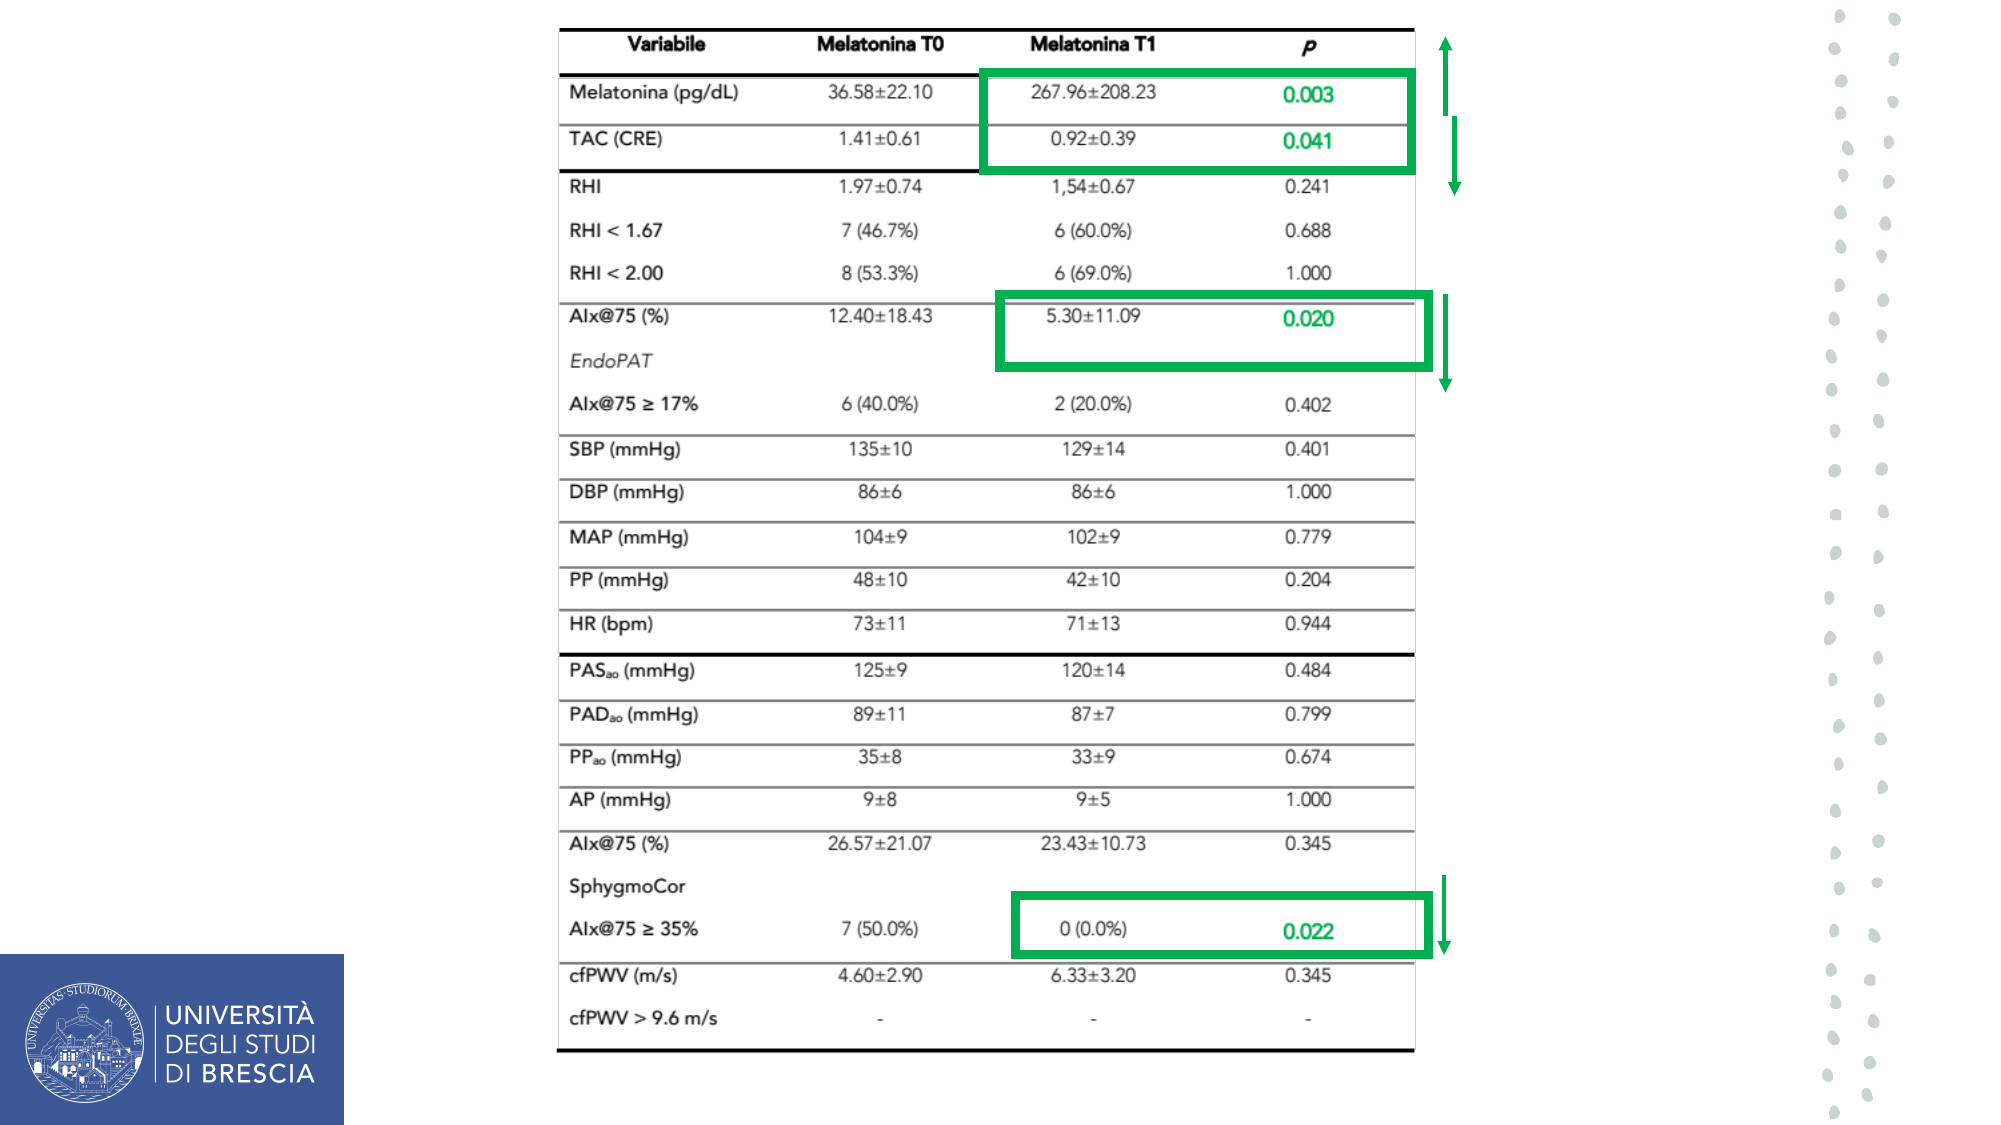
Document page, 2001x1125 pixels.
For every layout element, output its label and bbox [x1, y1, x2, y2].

picture [0, 954, 344, 1125]
text_box [545, 28, 1430, 1092]
text_box [1015, 874, 1445, 955]
text_box [999, 294, 1446, 393]
